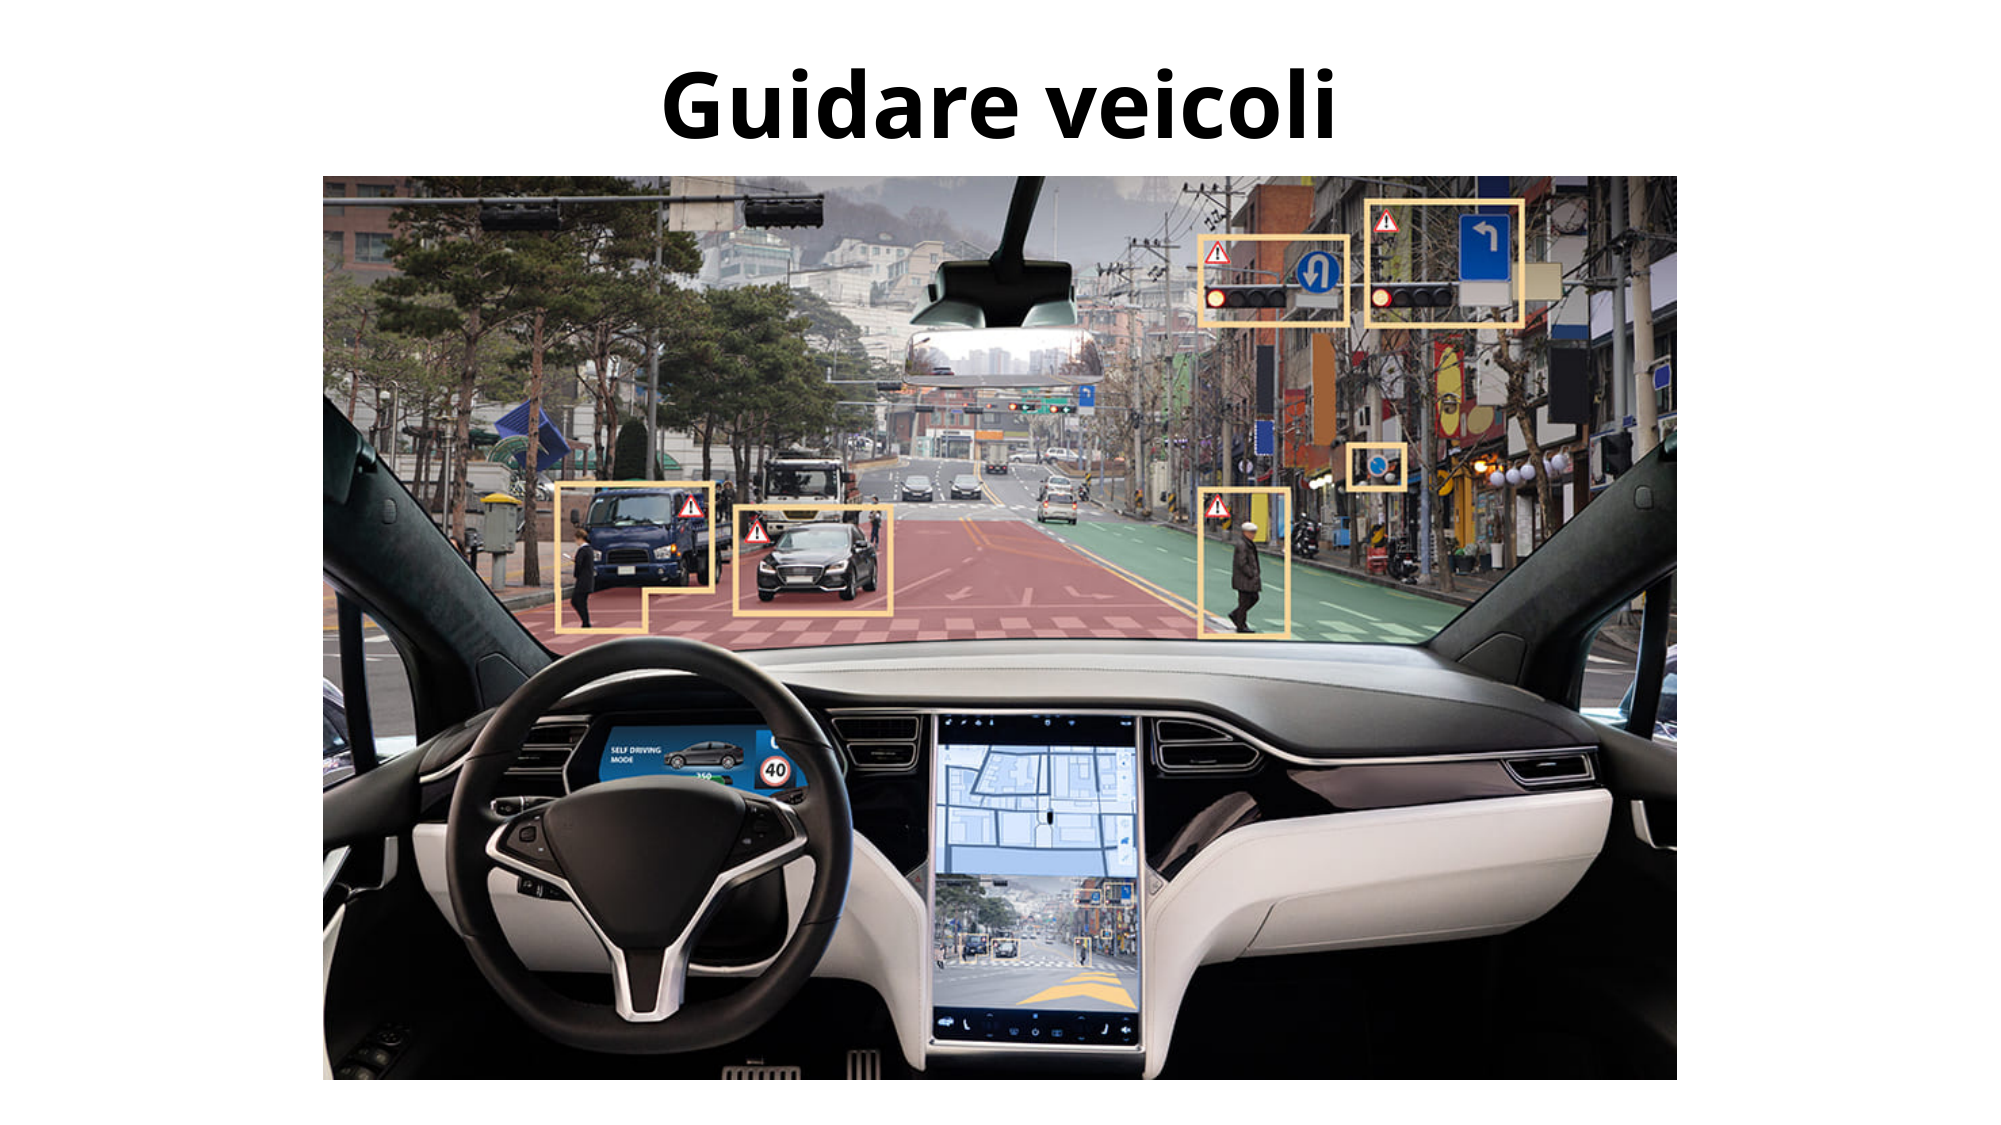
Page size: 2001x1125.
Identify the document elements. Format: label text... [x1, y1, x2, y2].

title Guidare veicoli [137, 0, 1863, 218]
picture [323, 176, 1677, 1080]
